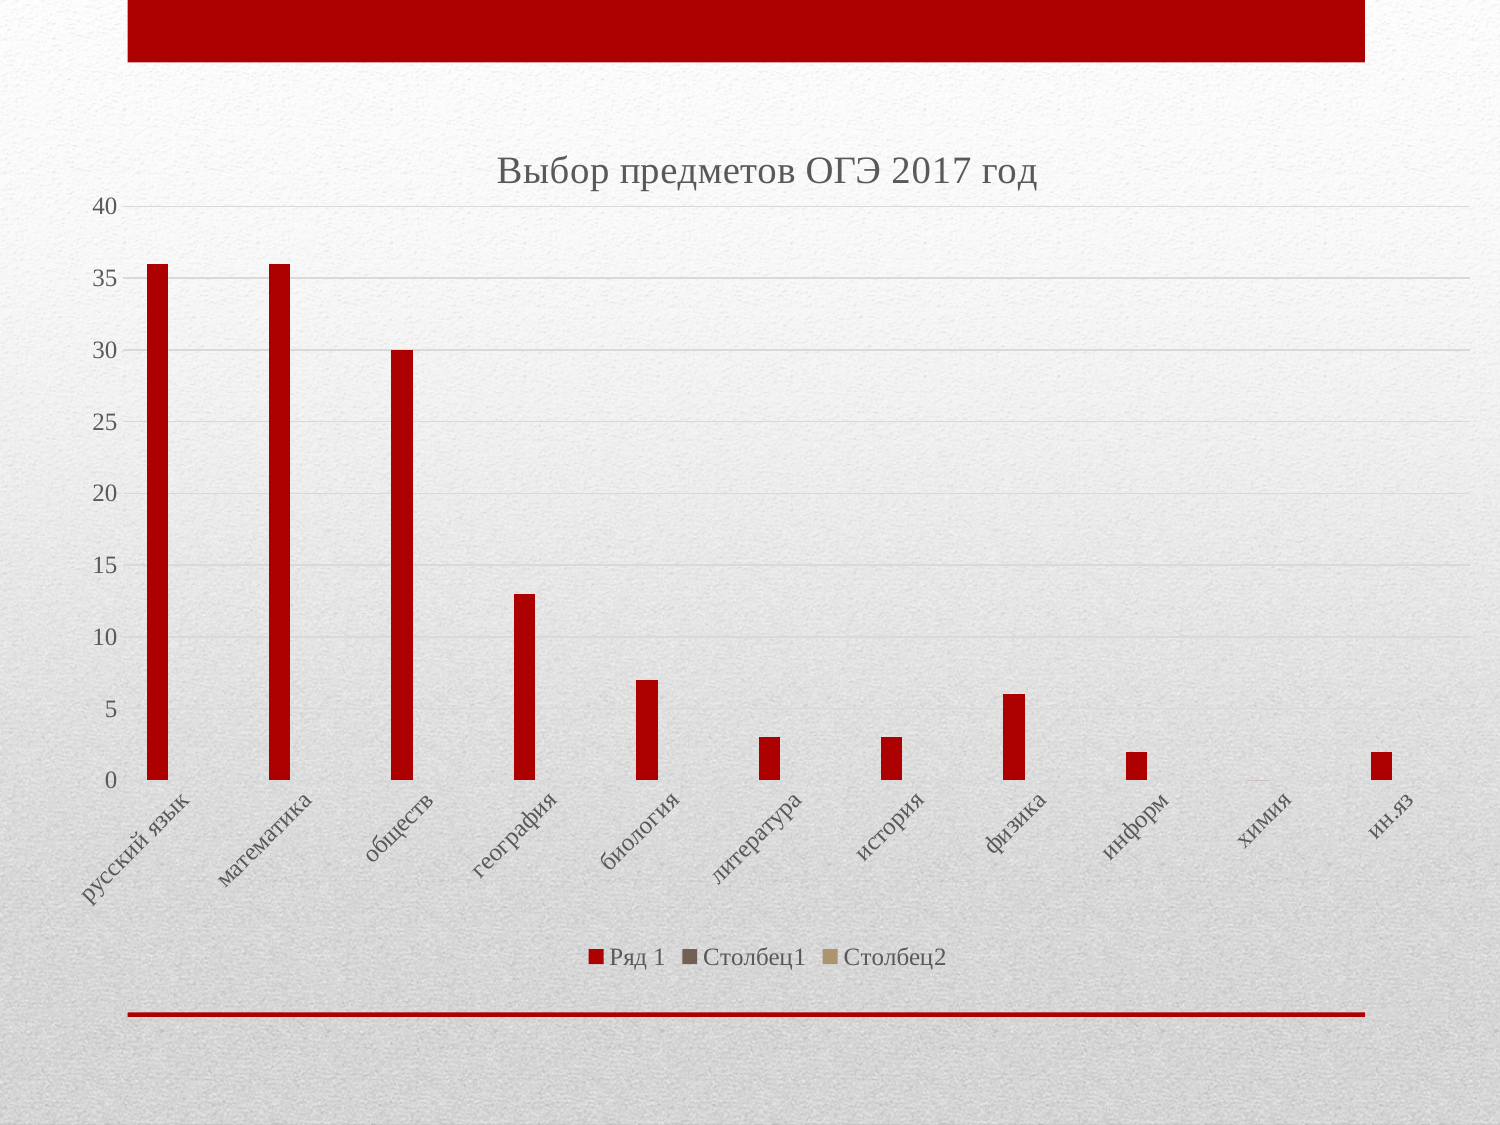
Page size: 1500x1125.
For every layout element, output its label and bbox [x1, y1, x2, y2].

chart [52, 111, 1484, 977]
